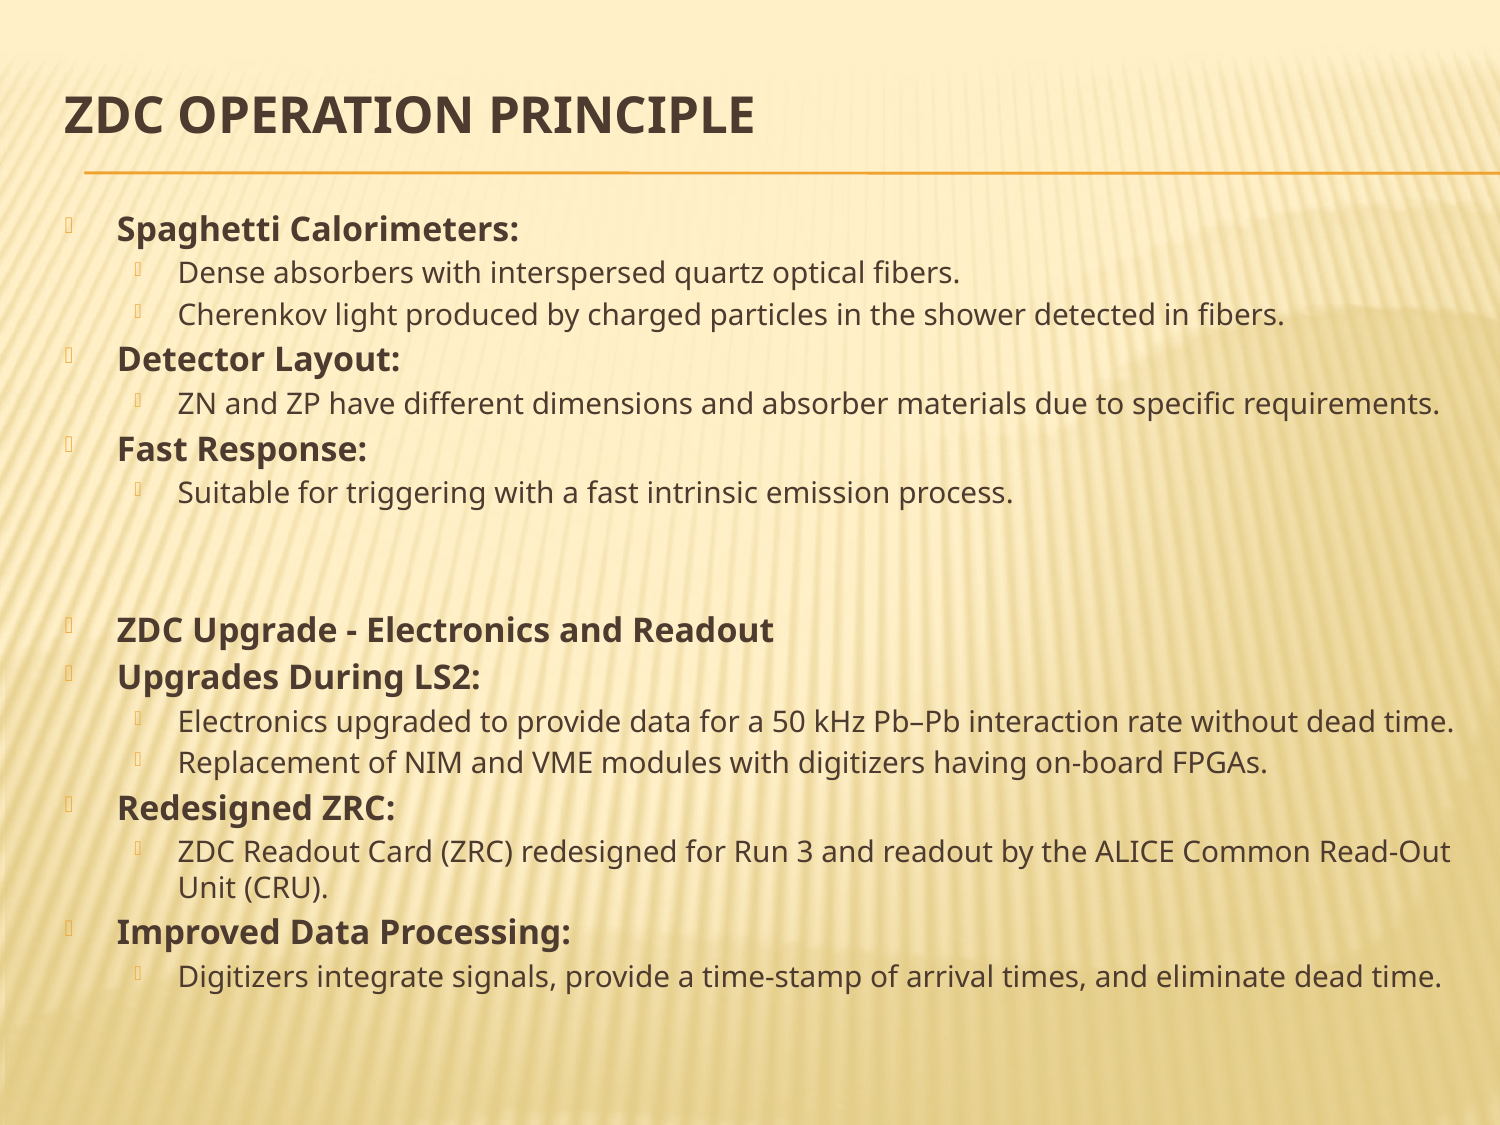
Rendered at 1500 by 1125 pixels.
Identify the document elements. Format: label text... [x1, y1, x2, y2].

list Spaghetti Calorimeters: Dense absorbers with interspersed quartz optical fibers. Cherenkov light produced by charged particles in the shower detected in fibers. Detector Layout: ZN and ZP have different dimensions and absorber materials due to specific requirements. Fast Response: Suitable for triggering with a fast intrinsic emission process. ZDC Upgrade - Electronics and Readout Upgrades During LS2: Electronics upgraded to provide data for a 50 kHz Pb–Pb interaction rate without dead time. Replacement of NIM and VME modules with digitizers having on-board FPGAs. Redesigned ZRC: ZDC Readout Card (ZRC) redesigned for Run 3 and readout by the ALICE Common Read-Out Unit (CRU). Improved Data Processing: Digitizers integrate signals, provide a time-stamp of arrival times, and eliminate dead time. [50, 200, 1475, 1100]
title ZDC Operation Principle [50, 75, 1475, 200]
